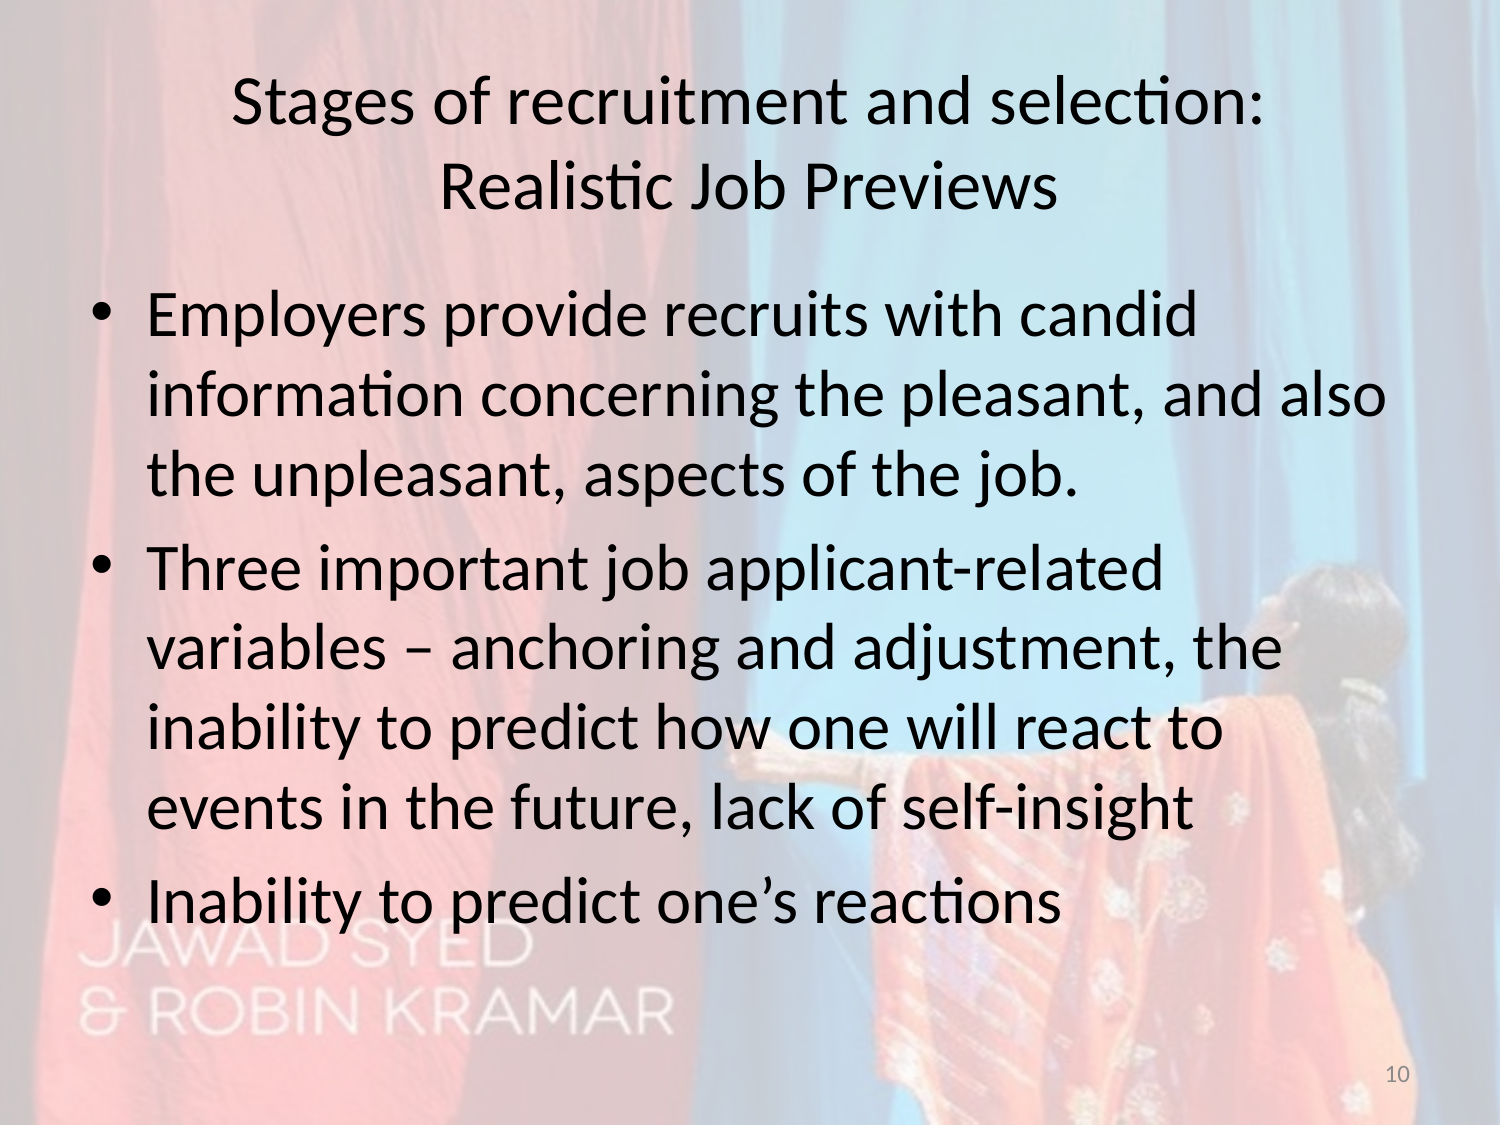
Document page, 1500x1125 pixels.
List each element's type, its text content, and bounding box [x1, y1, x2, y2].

list Employers provide recruits with candid information concerning the pleasant, and also the unpleasant, aspects of the job. Three important job applicant-related variables – anchoring and adjustment, the inability to predict how one will react to events in the future, lack of self-insight Inability to predict one’s reactions [75, 262, 1425, 1005]
title Stages of recruitment and selection: Realistic Job Previews [75, 45, 1425, 233]
slide_number 10 [1074, 1042, 1425, 1103]
